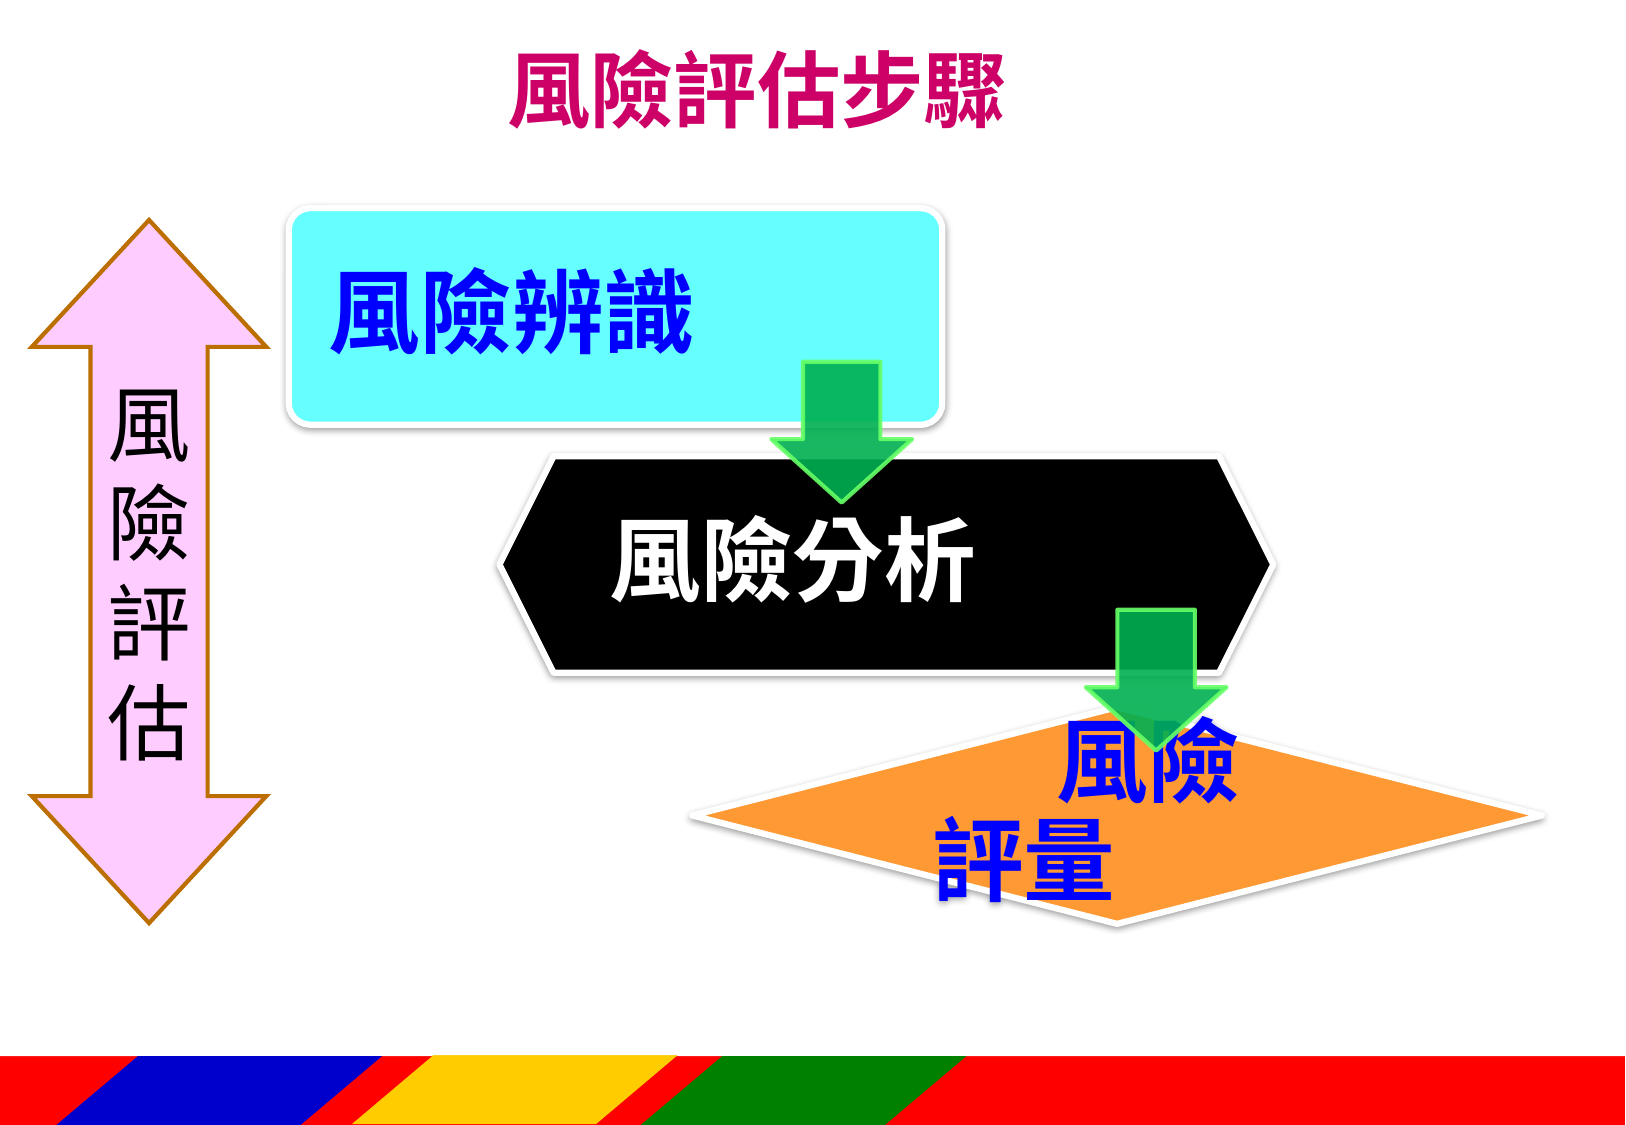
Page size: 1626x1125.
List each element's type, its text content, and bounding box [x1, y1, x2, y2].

text_box 風 險 評 估 [31, 219, 265, 924]
text_box 風險評估步驟 [492, 31, 1402, 146]
text_box [56, 120, 1625, 1125]
slide_number 52 [1245, 1023, 1625, 1099]
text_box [270, 201, 1543, 925]
